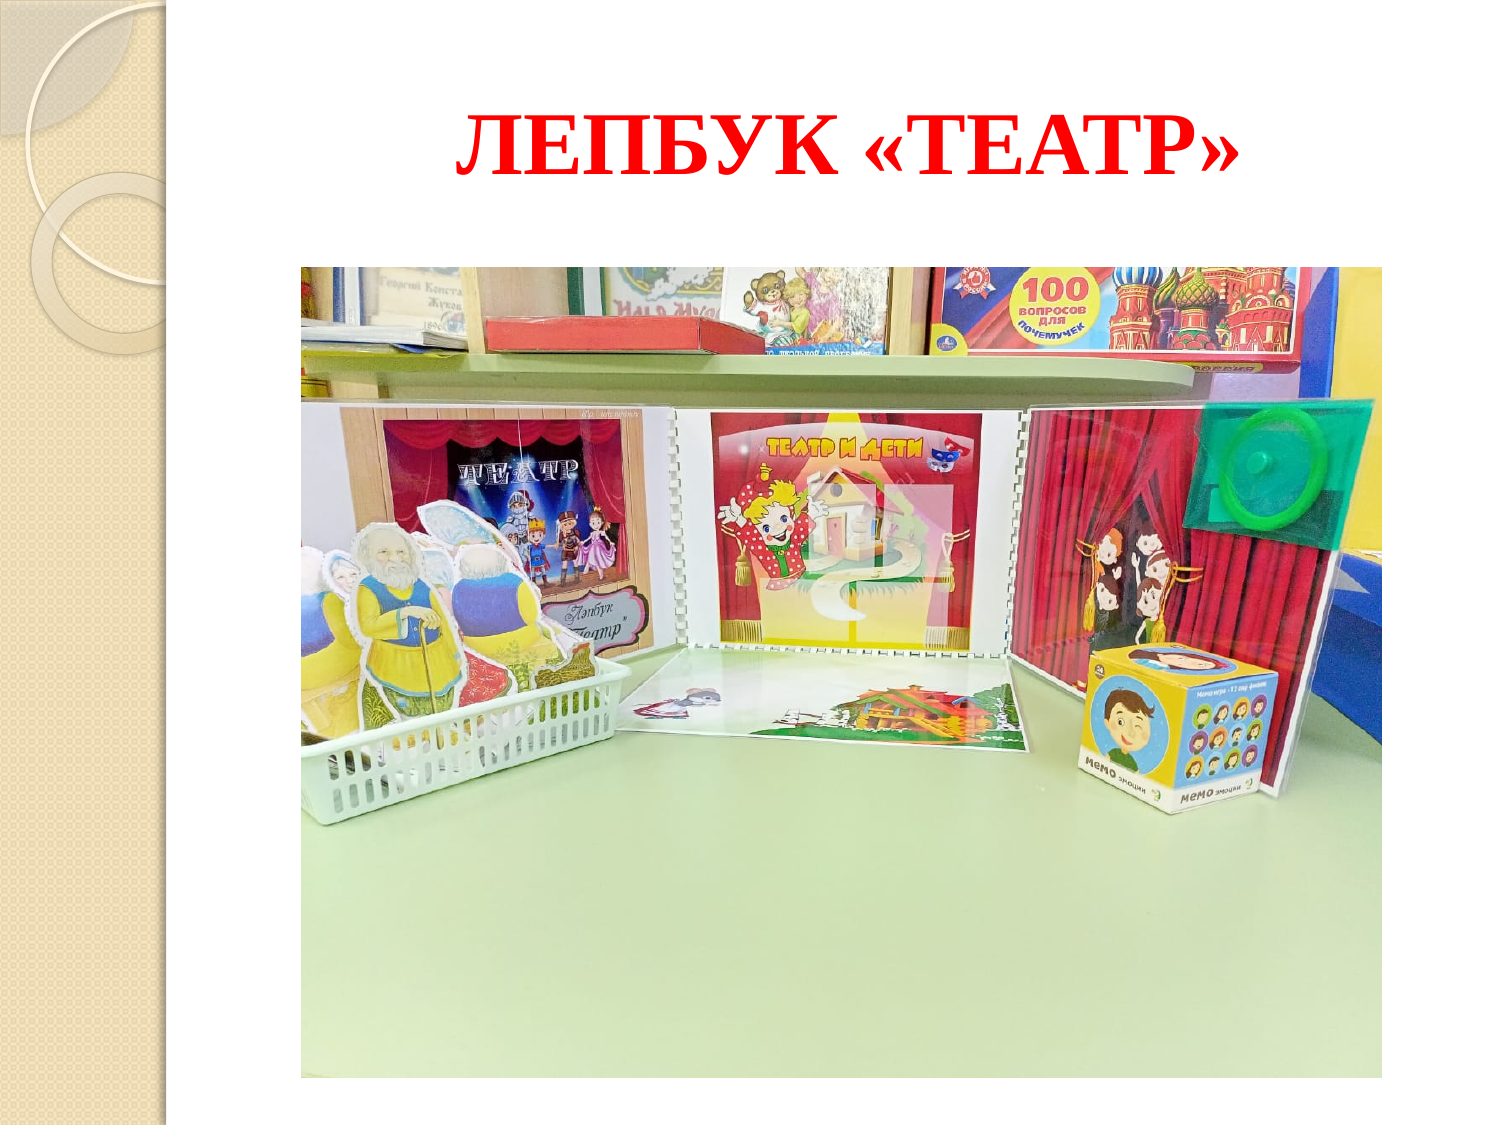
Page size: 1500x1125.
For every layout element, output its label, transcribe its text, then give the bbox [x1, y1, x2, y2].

picture [300, 266, 1382, 1078]
title ЛЕПБУК «ТЕАТР» [235, 45, 1466, 233]
